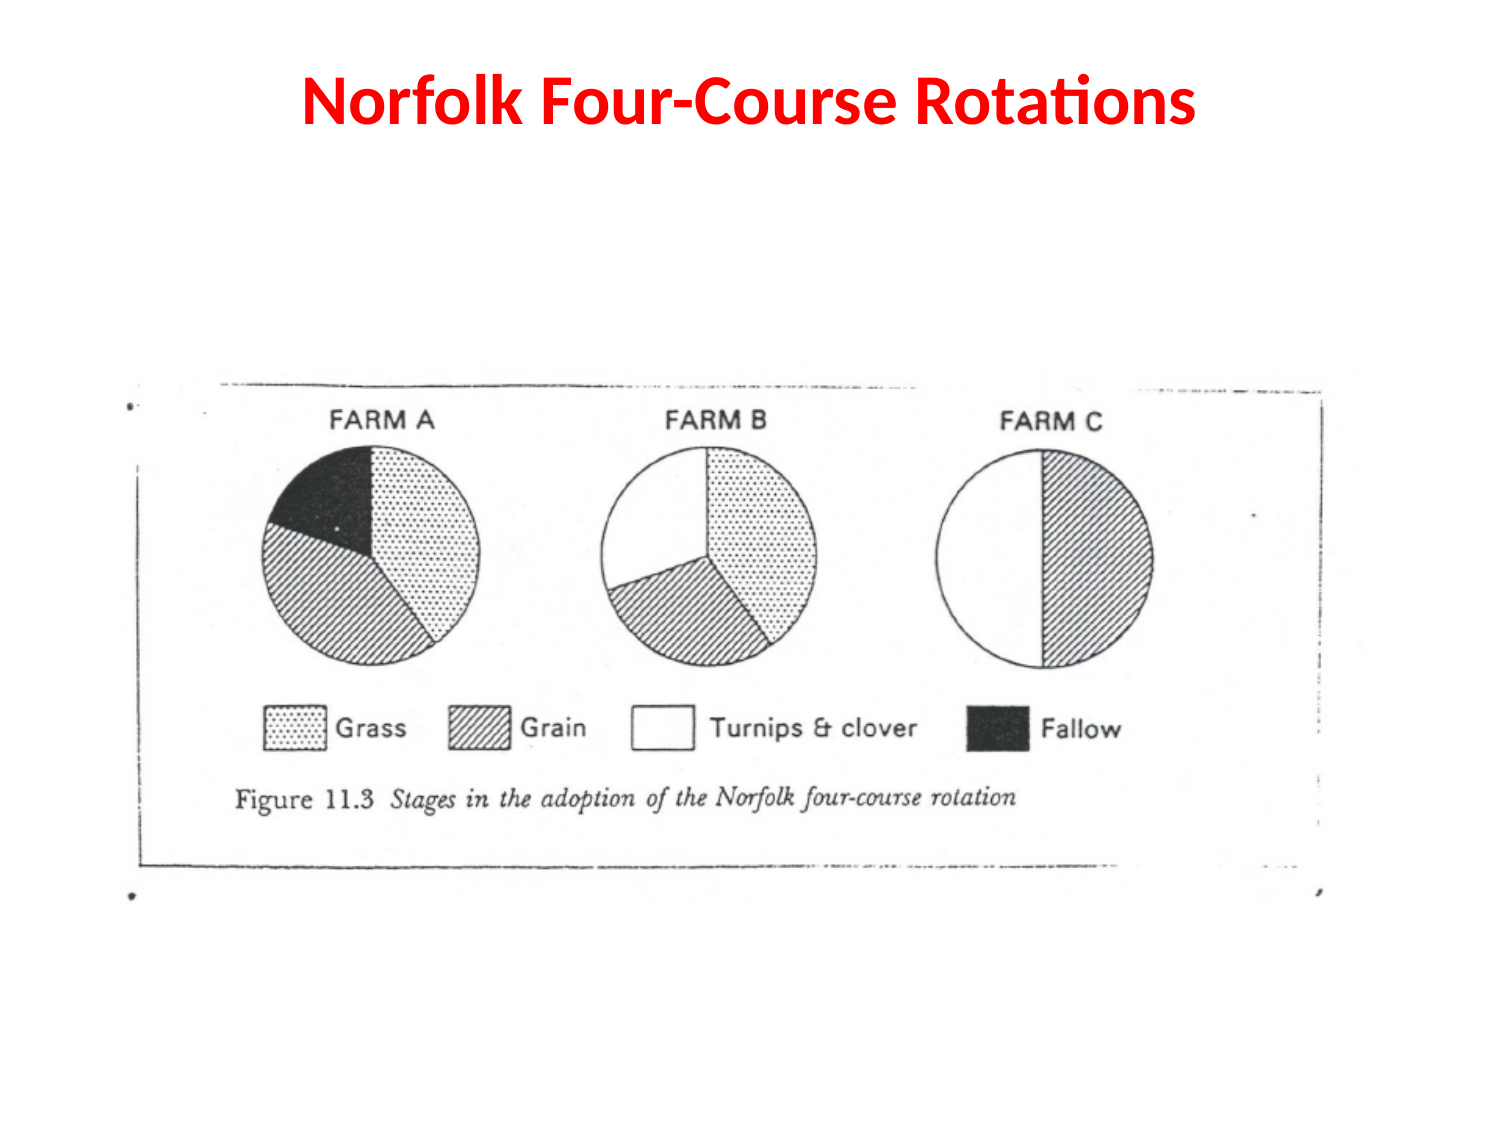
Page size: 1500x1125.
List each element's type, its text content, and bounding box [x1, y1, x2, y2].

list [118, 363, 1382, 904]
title Norfolk Four-Course Rotations [75, 45, 1425, 233]
